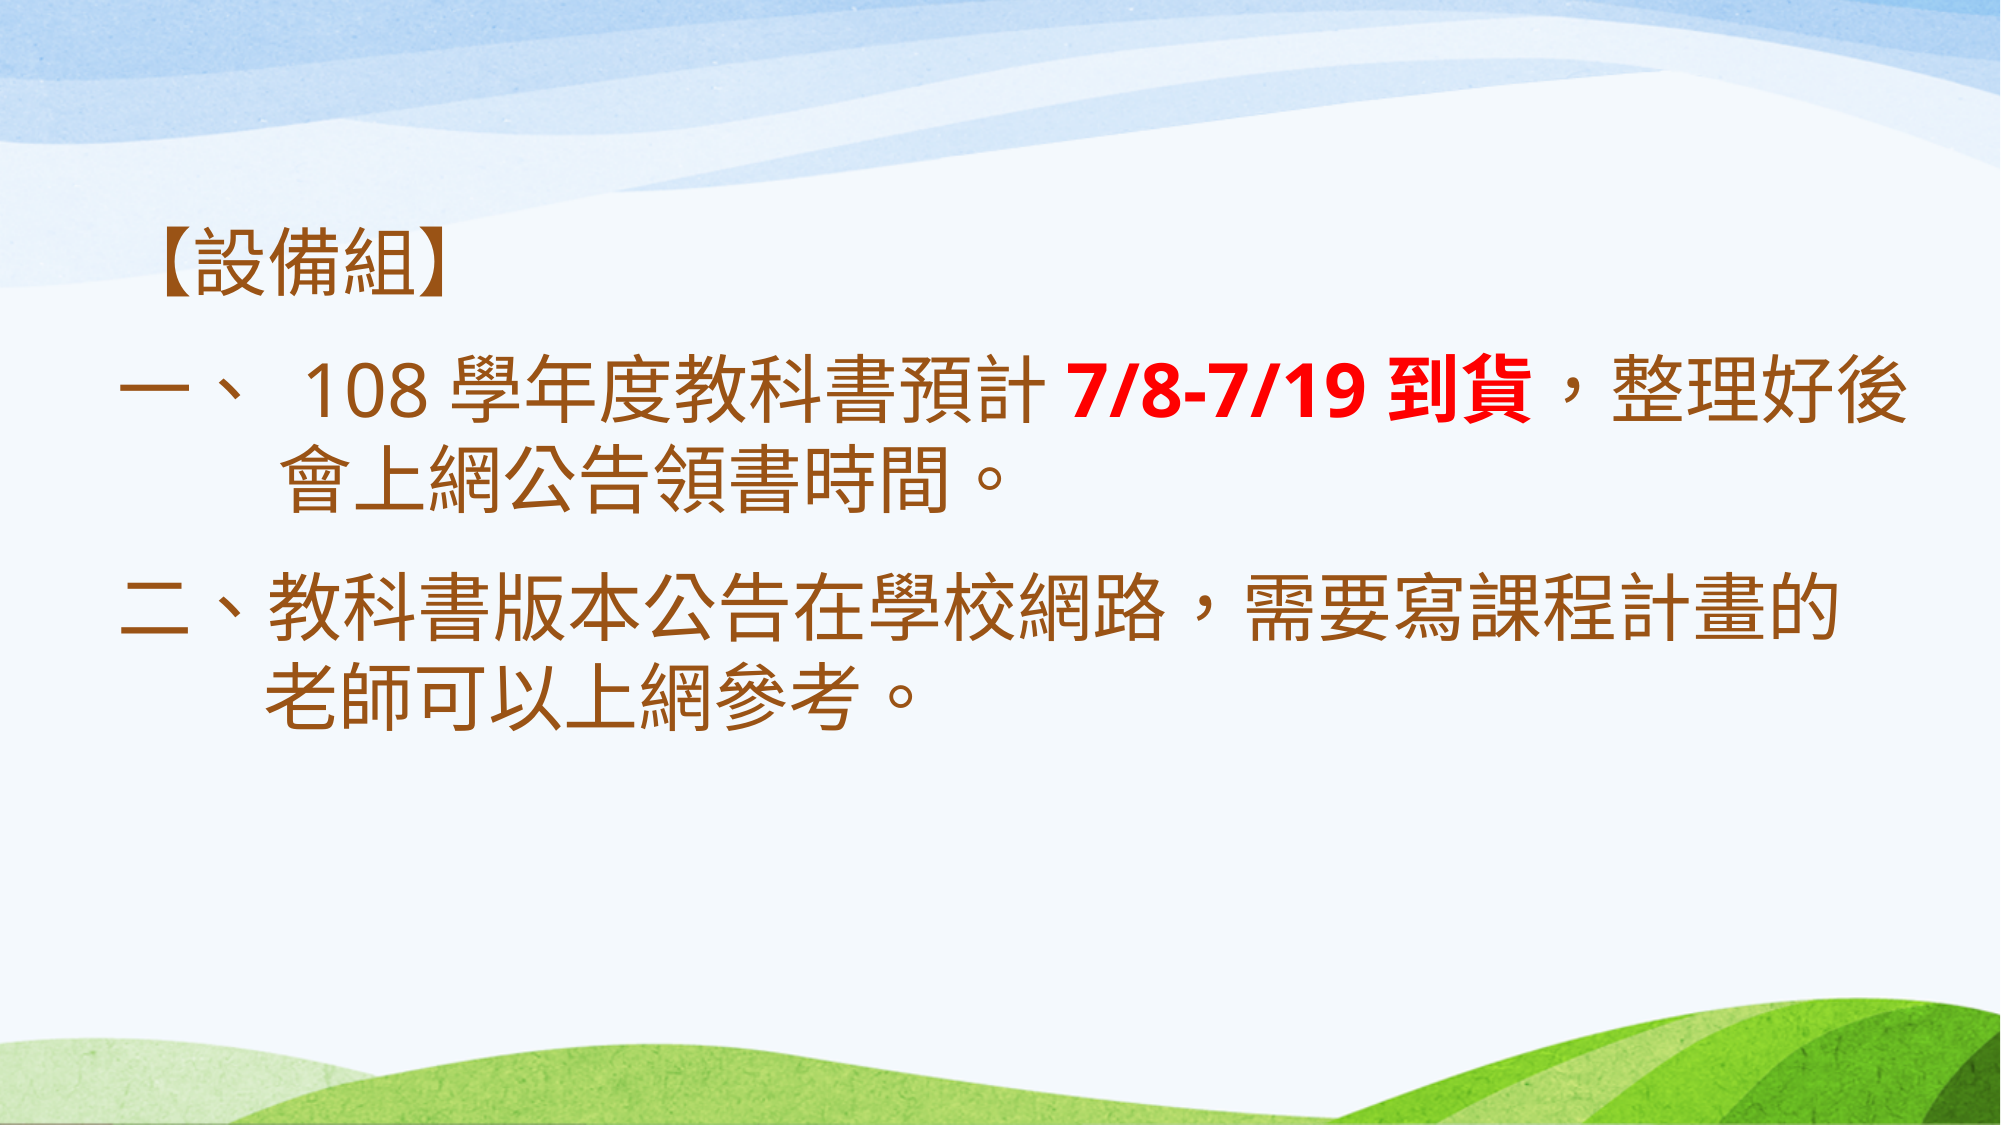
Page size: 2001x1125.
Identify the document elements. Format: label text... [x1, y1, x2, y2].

text_box 【設備組】 一、 108學年度教科書預計7/8-7/19到貨，整理好後會上網公告領書時間。 二、教科書版本公告在學校網路，需要寫課程計畫的老師可以上網參考。 [102, 207, 1931, 884]
picture [0, 0, 2001, 1125]
